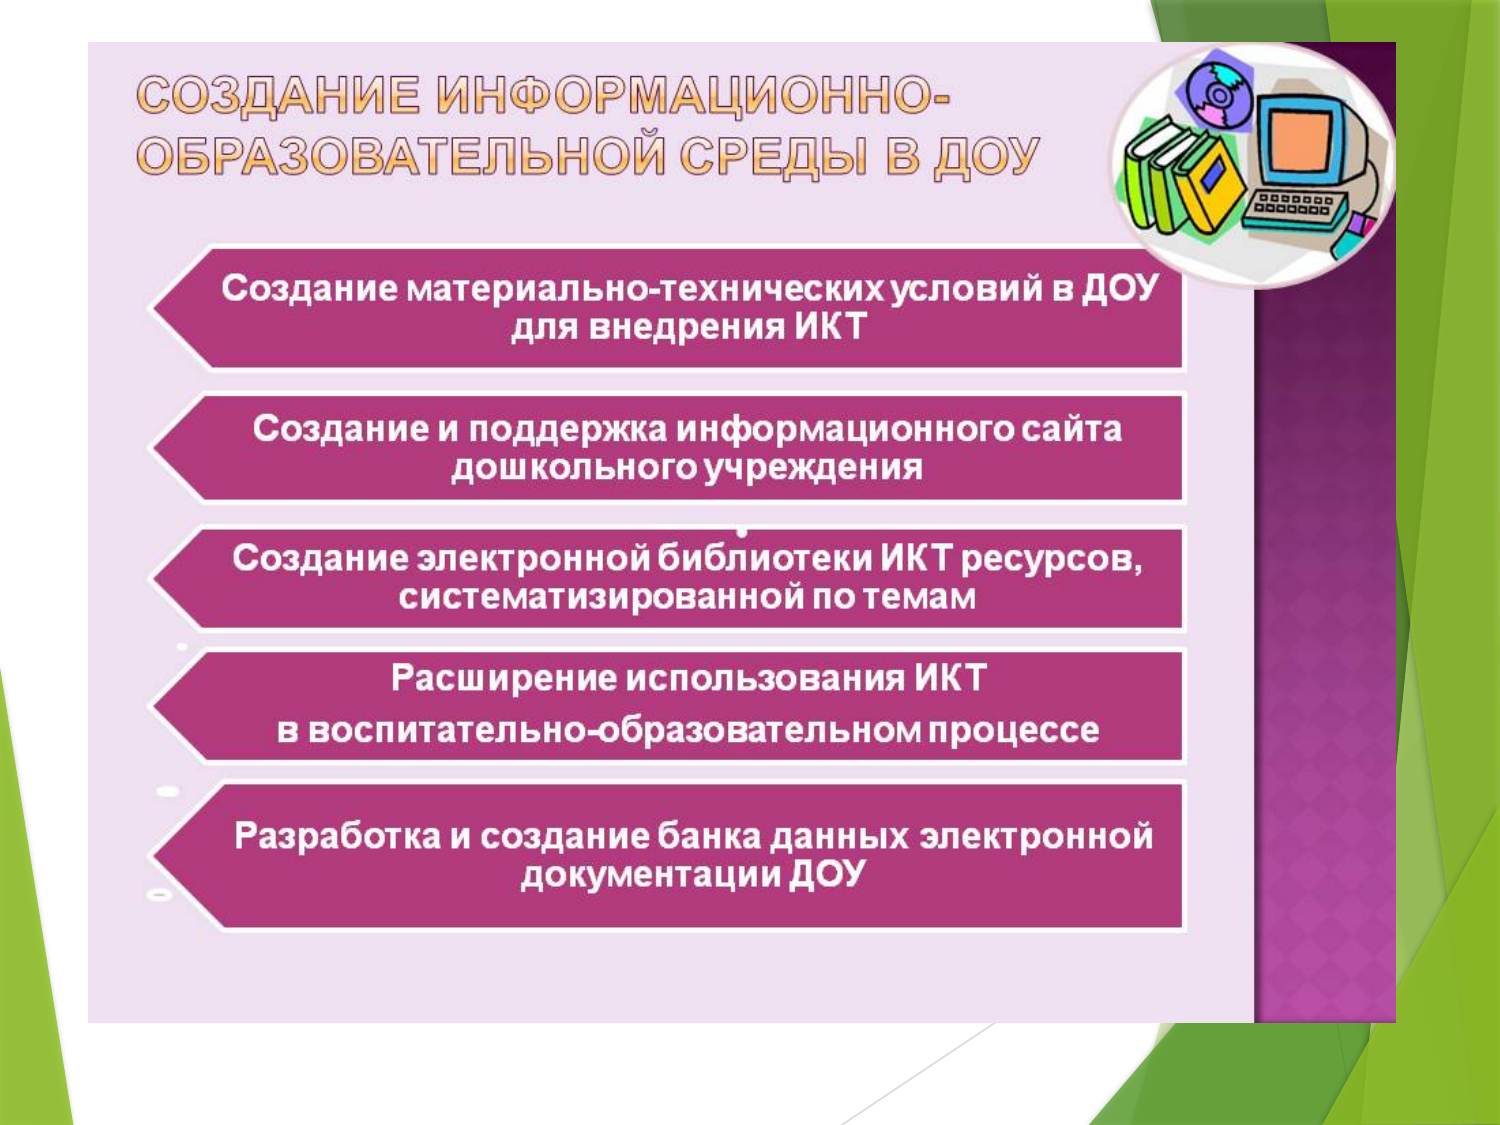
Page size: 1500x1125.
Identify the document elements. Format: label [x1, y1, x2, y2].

picture [87, 42, 1397, 1024]
